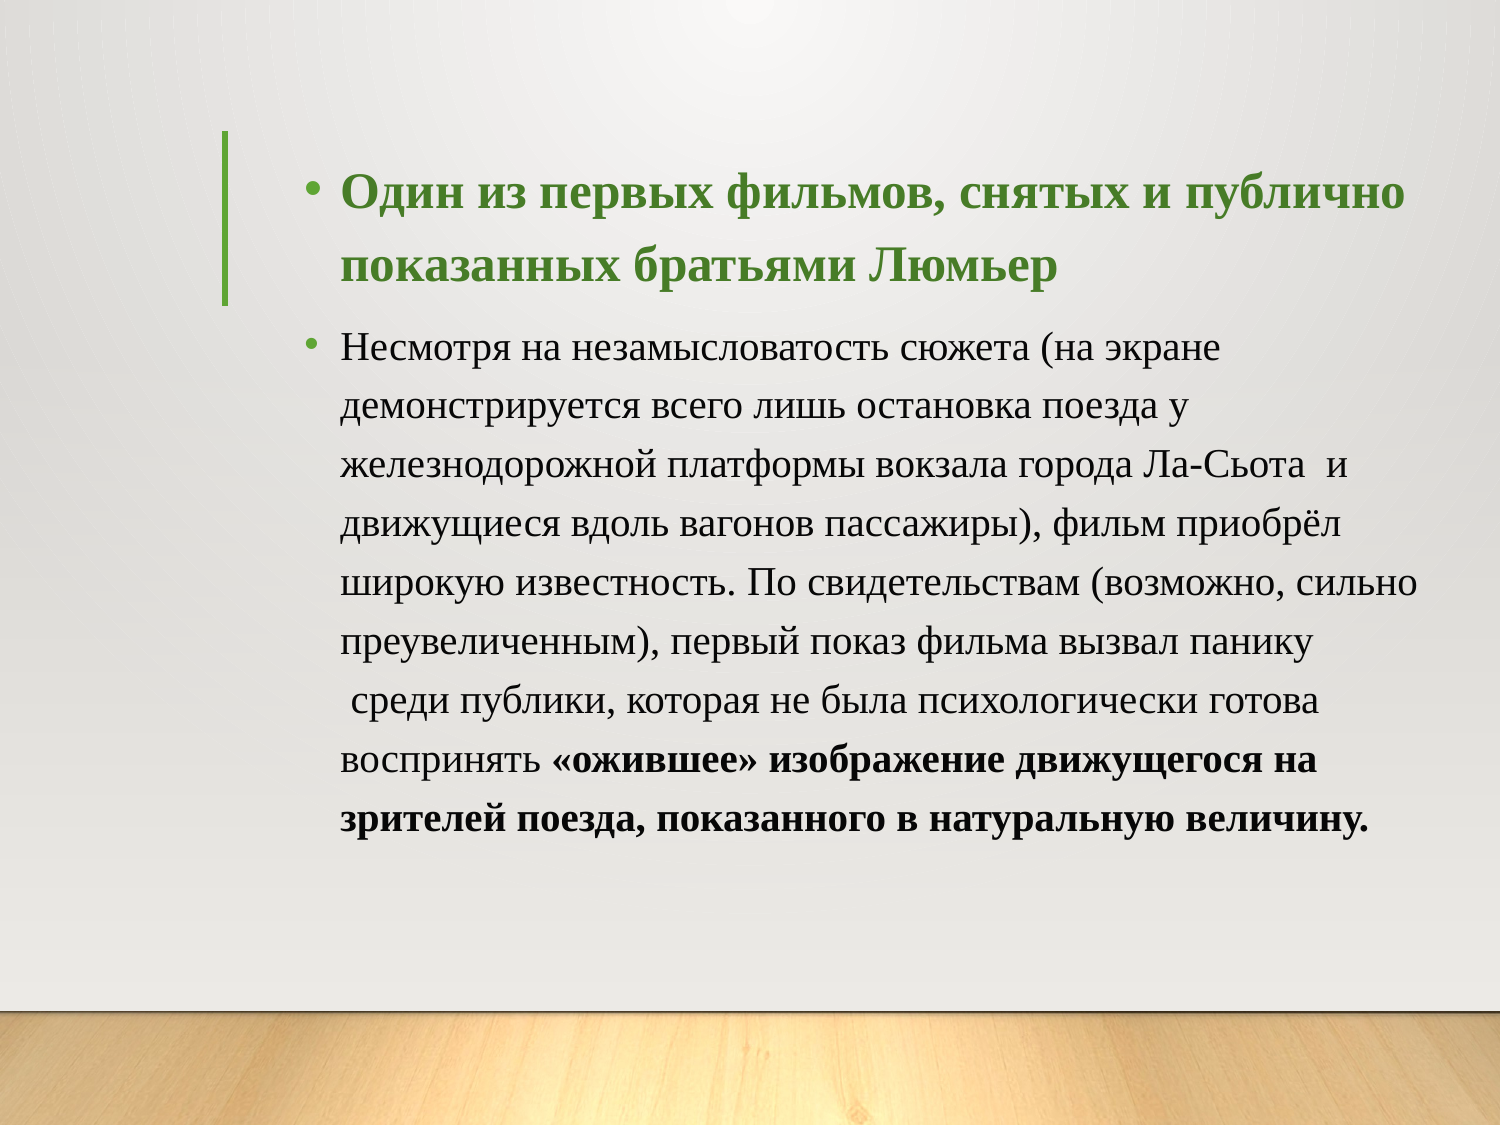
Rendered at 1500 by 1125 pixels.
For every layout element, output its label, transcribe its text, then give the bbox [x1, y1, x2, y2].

list Один из первых фильмов, снятых и публично показанных братьями Люмьер Несмотря на незамысловатость сюжета (на экране демонстрируется всего лишь остановка поезда у железнодорожной платформы вокзала города Ла-Сьота и движущиеся вдоль вагонов пассажиры), фильм приобрёл широкую известность. По свидетельствам (возможно, сильно преувеличенным), первый показ фильма вызвал панику среди публики, которая не была психологически готова воспринять «ожившее» изображение движущегося на зрителей поезда, показанного в натуральную величину. [289, 137, 1447, 897]
picture [0, 1011, 1500, 1125]
